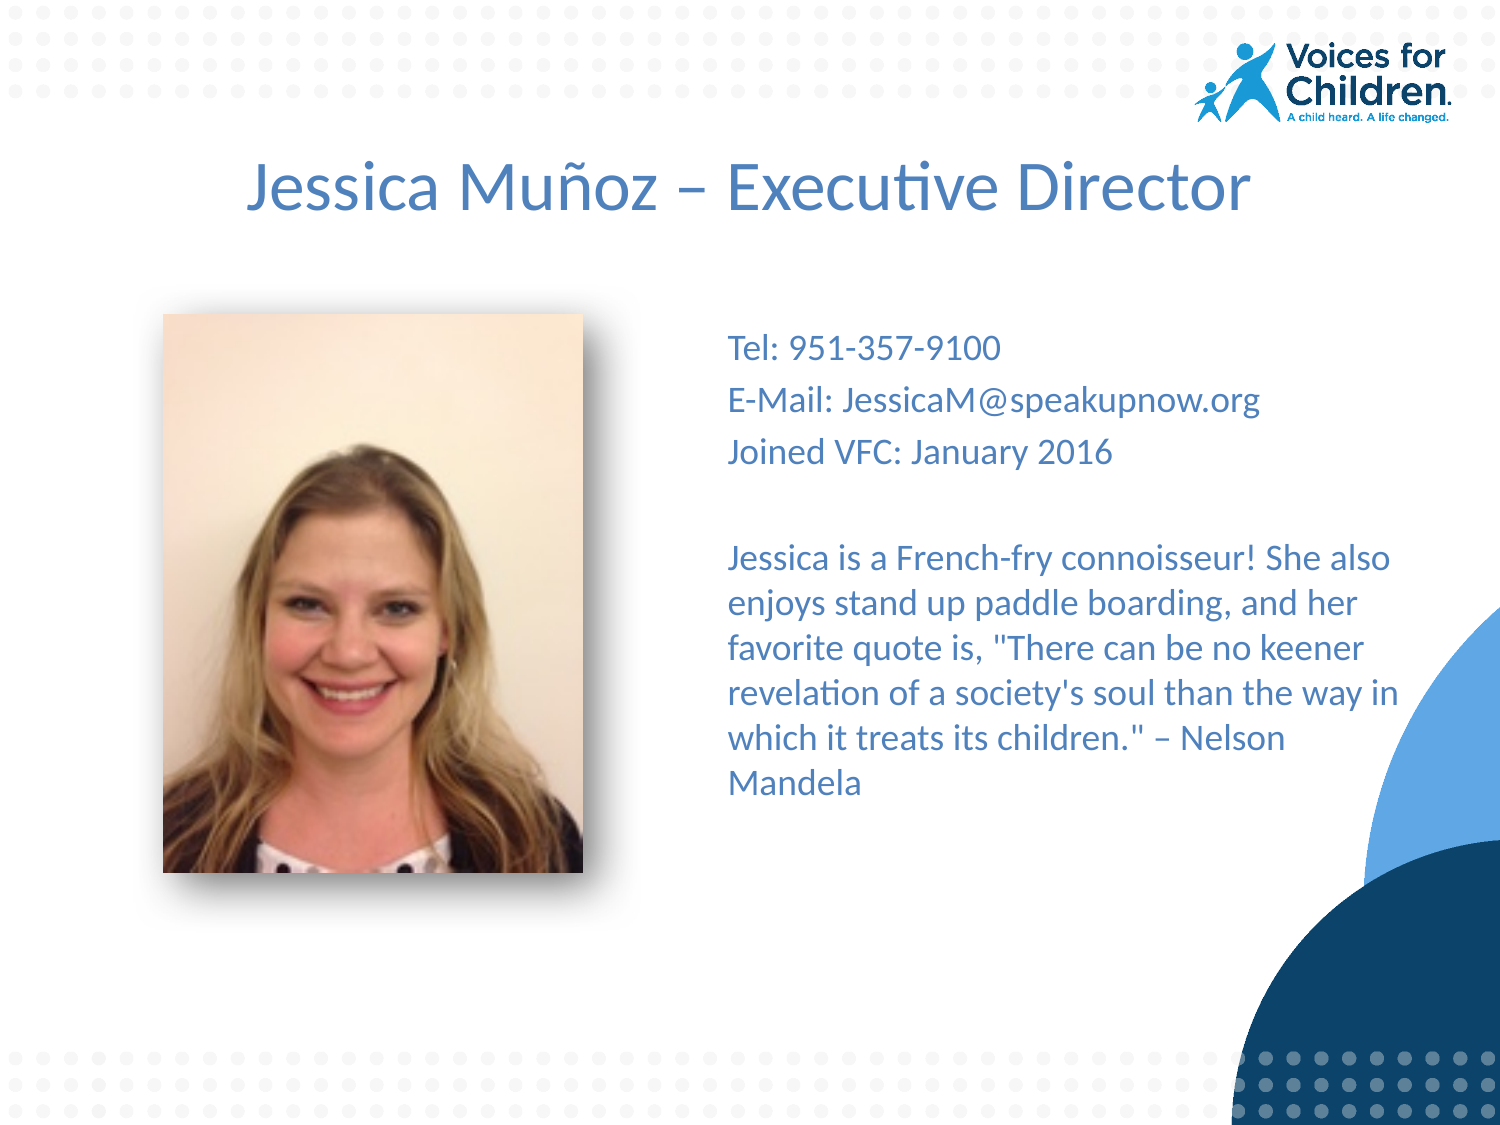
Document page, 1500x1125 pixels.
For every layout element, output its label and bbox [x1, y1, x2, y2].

list [163, 314, 583, 874]
picture [0, 0, 1500, 1125]
